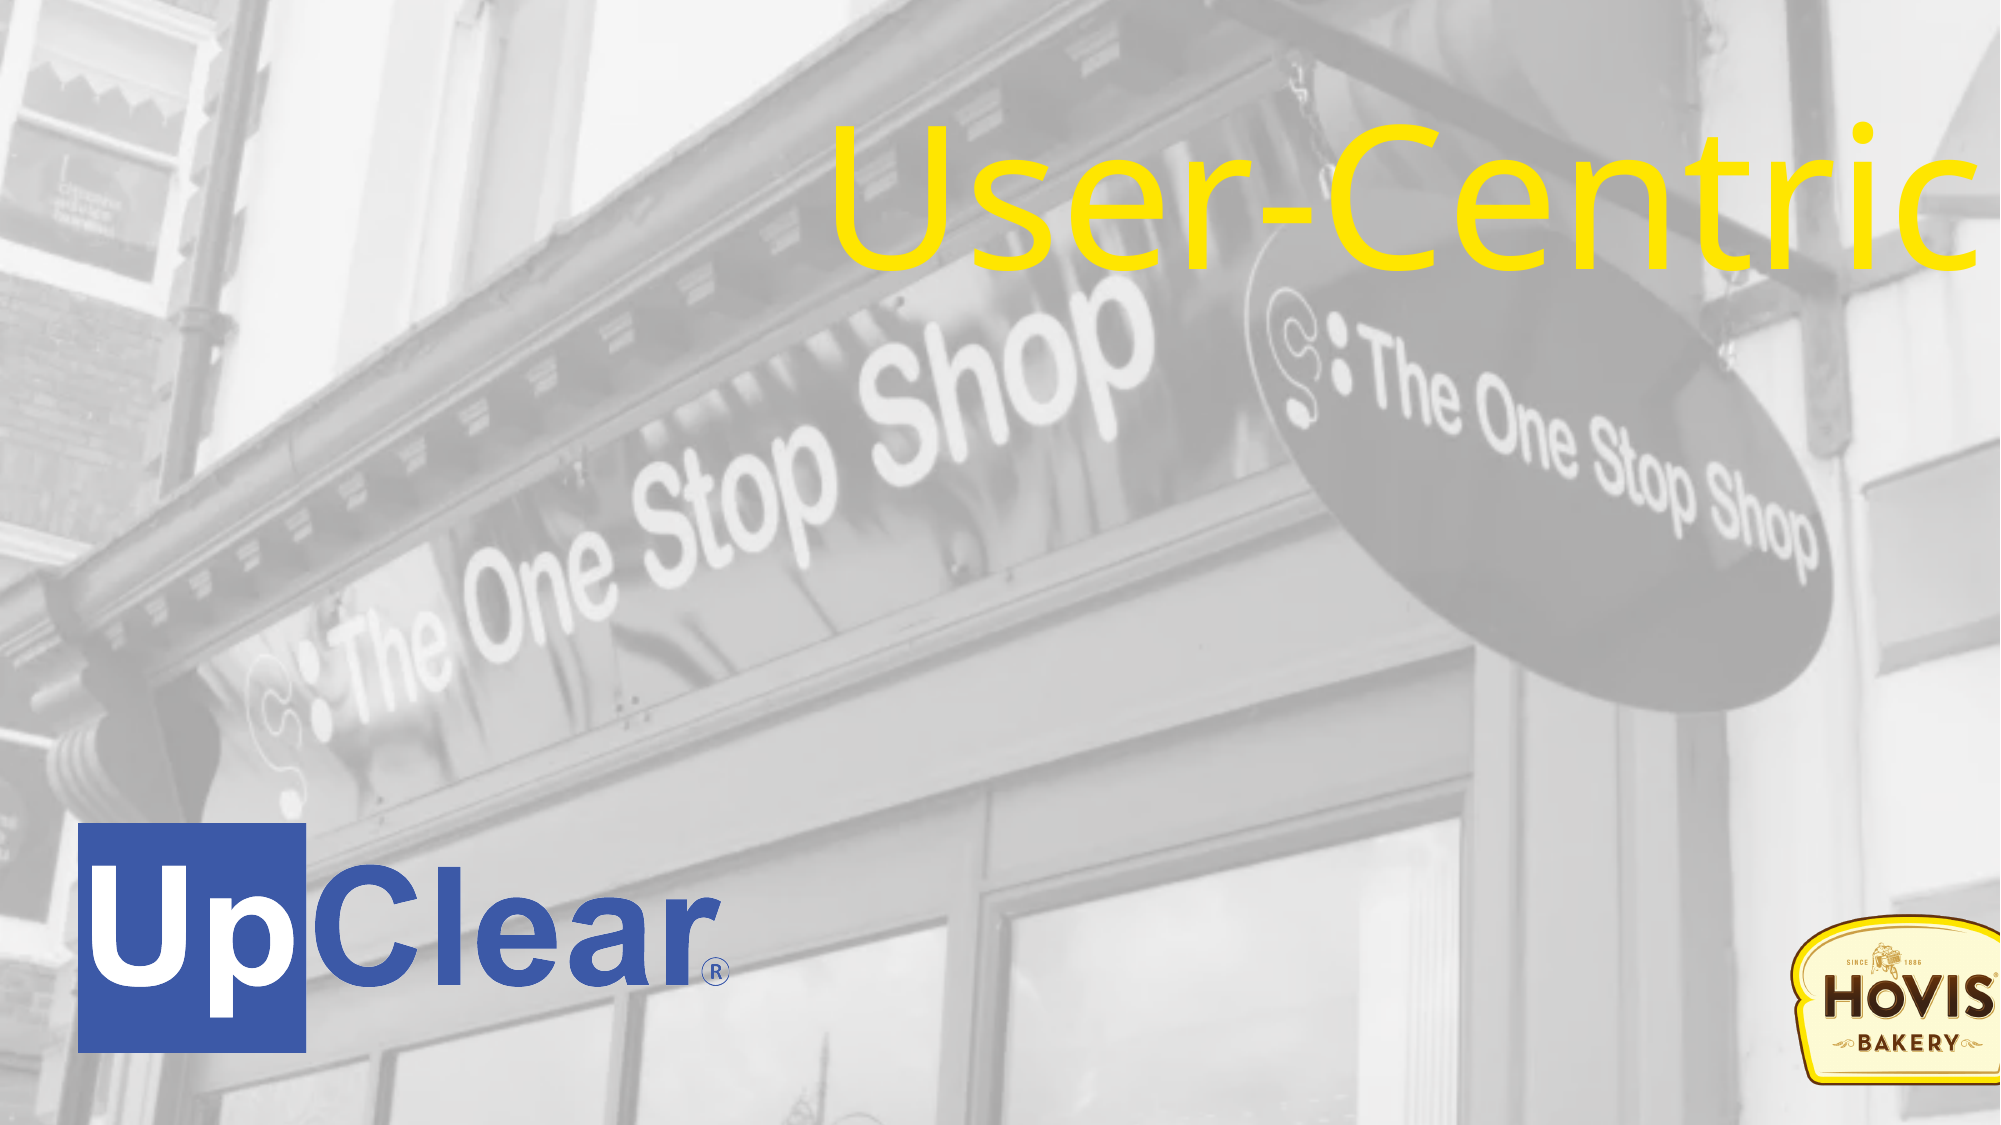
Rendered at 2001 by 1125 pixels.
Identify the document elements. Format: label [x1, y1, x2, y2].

text_box [77, 823, 730, 1053]
picture [0, 0, 2000, 1125]
